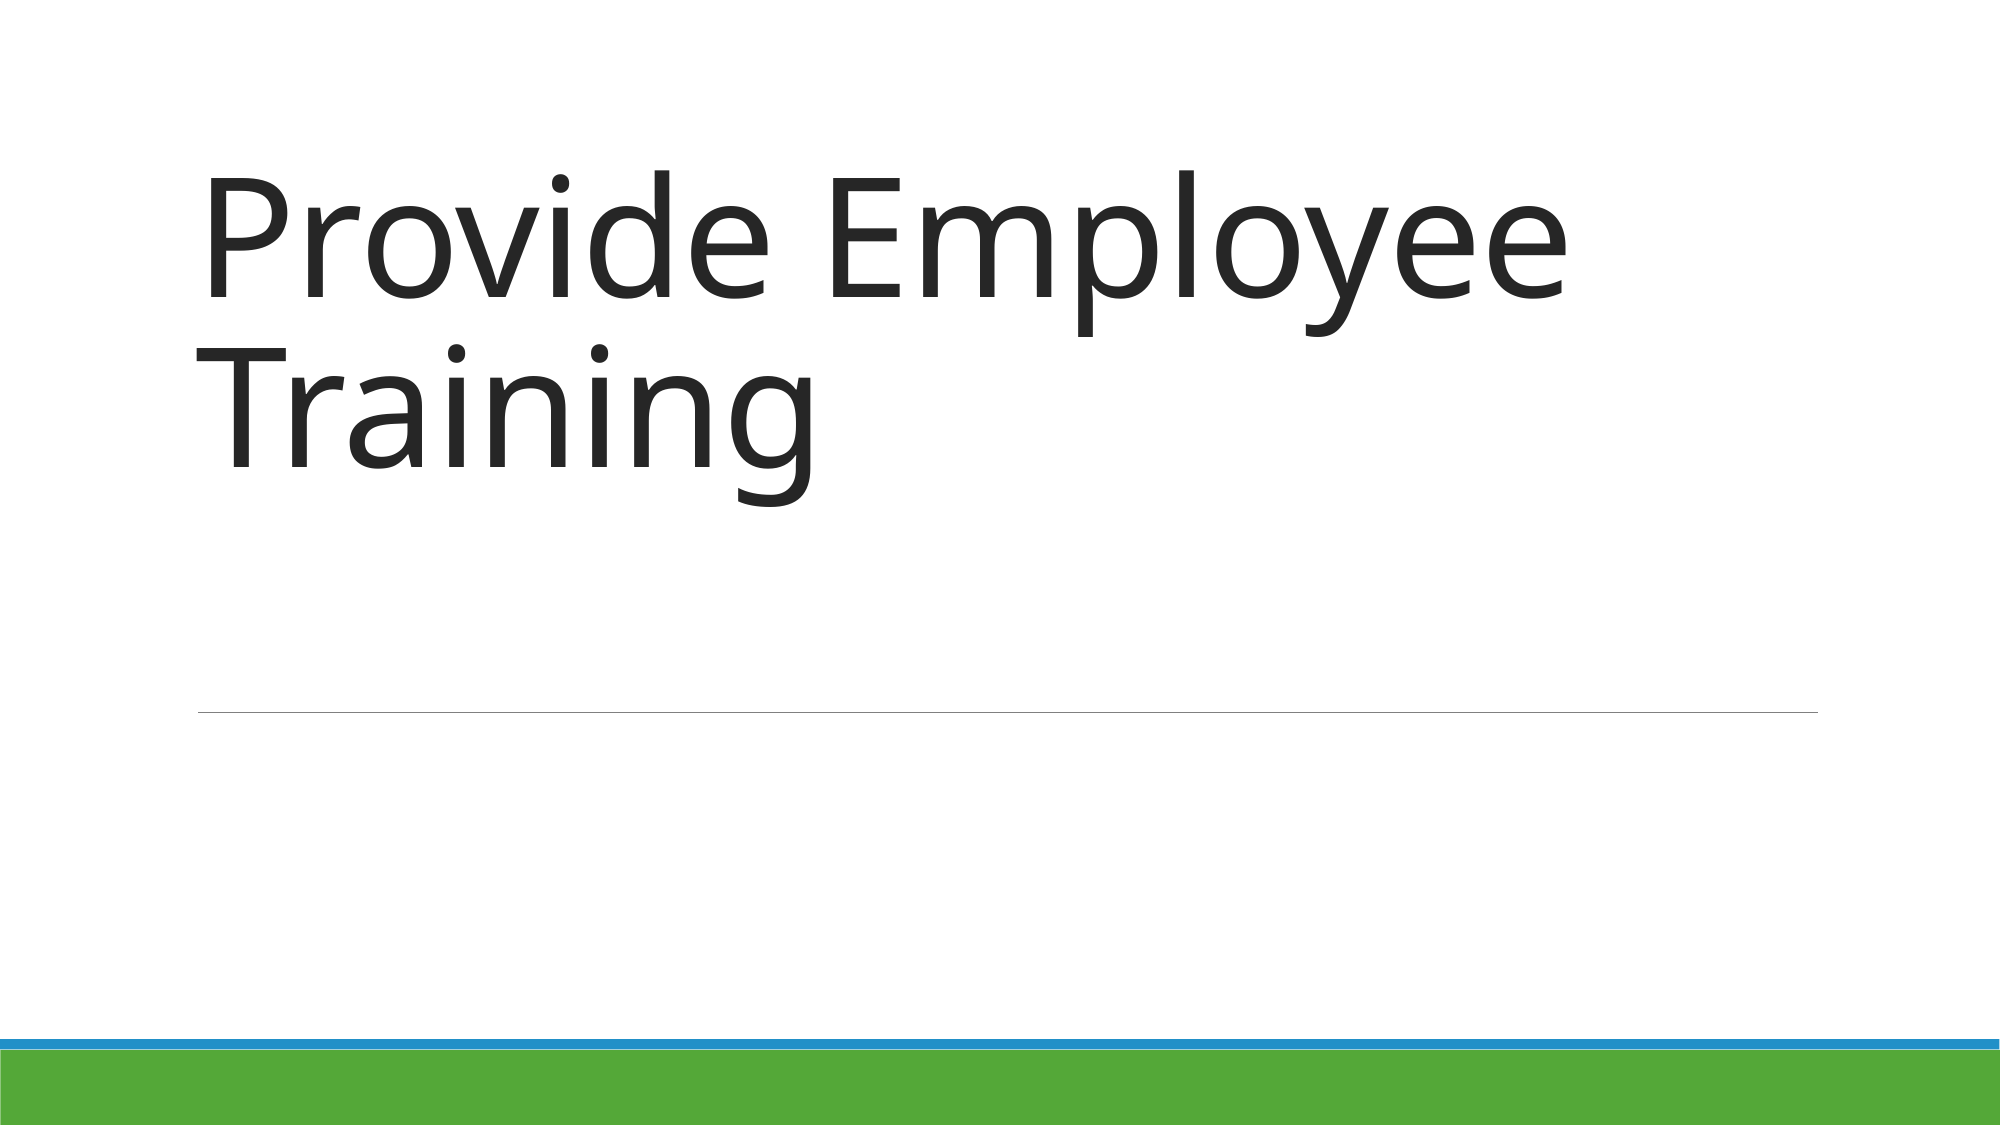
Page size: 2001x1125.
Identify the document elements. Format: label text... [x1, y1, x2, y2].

title Provide Employee Training [180, 124, 1830, 710]
